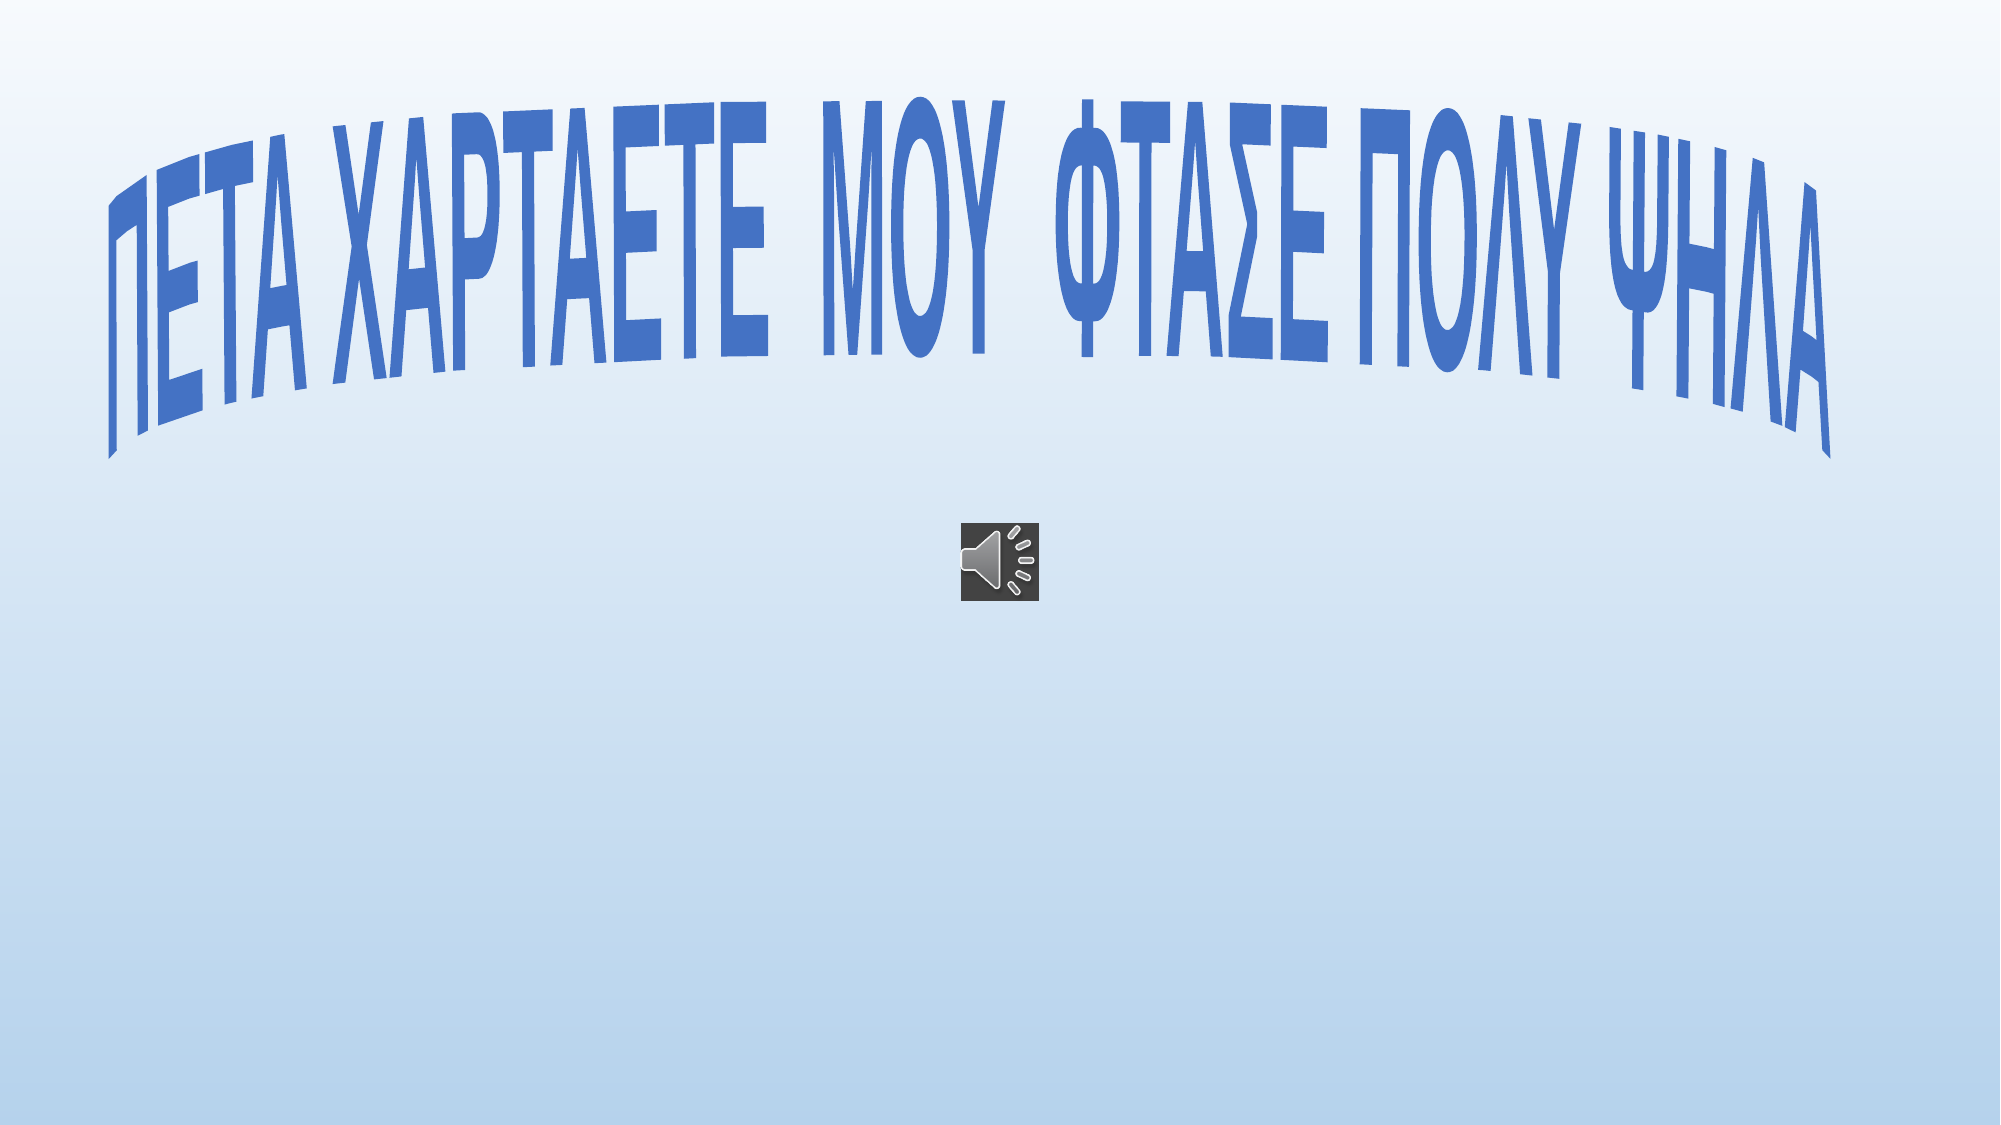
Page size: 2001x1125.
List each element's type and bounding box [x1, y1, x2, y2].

picture [959, 522, 1040, 603]
